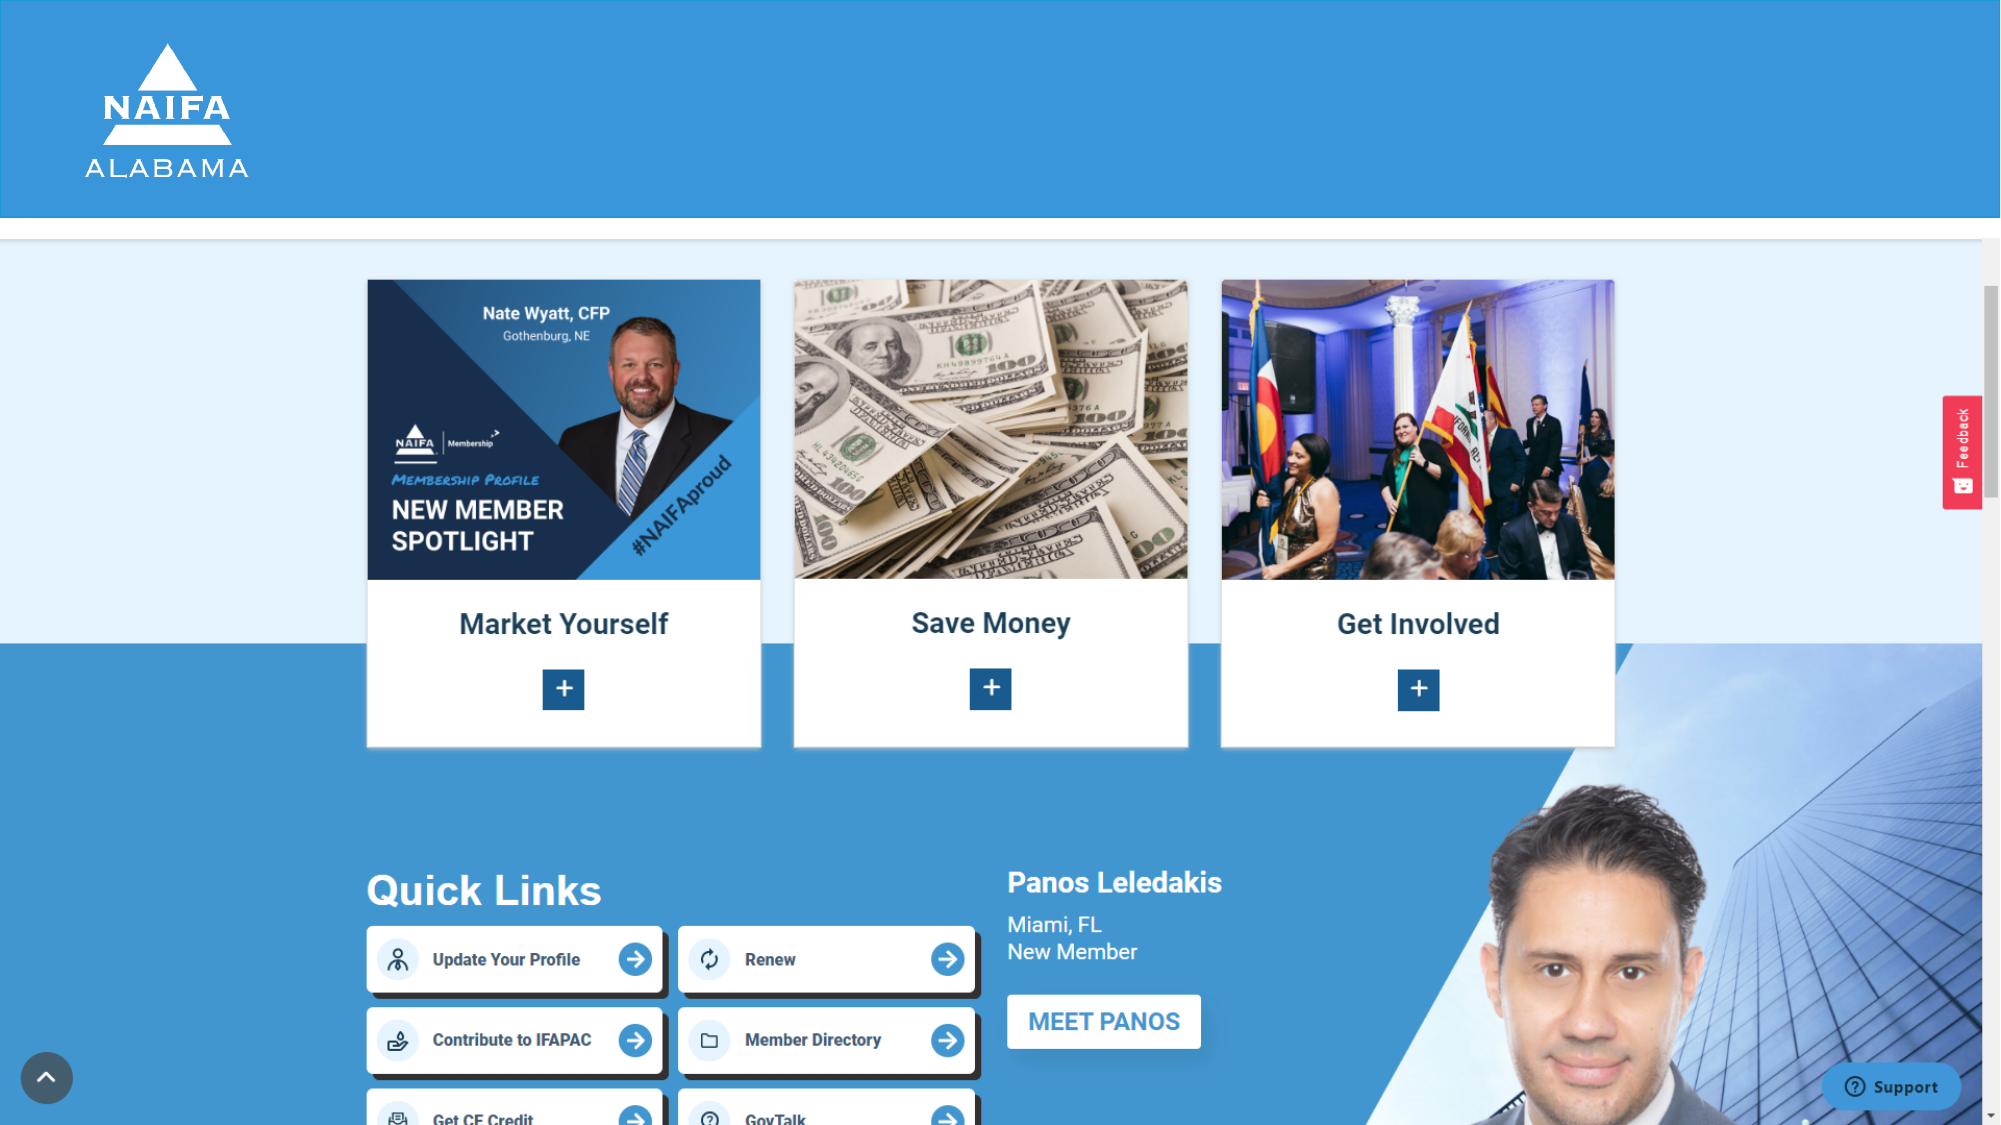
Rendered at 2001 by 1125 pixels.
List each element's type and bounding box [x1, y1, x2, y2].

picture [0, 238, 2000, 1125]
picture [84, 43, 249, 178]
